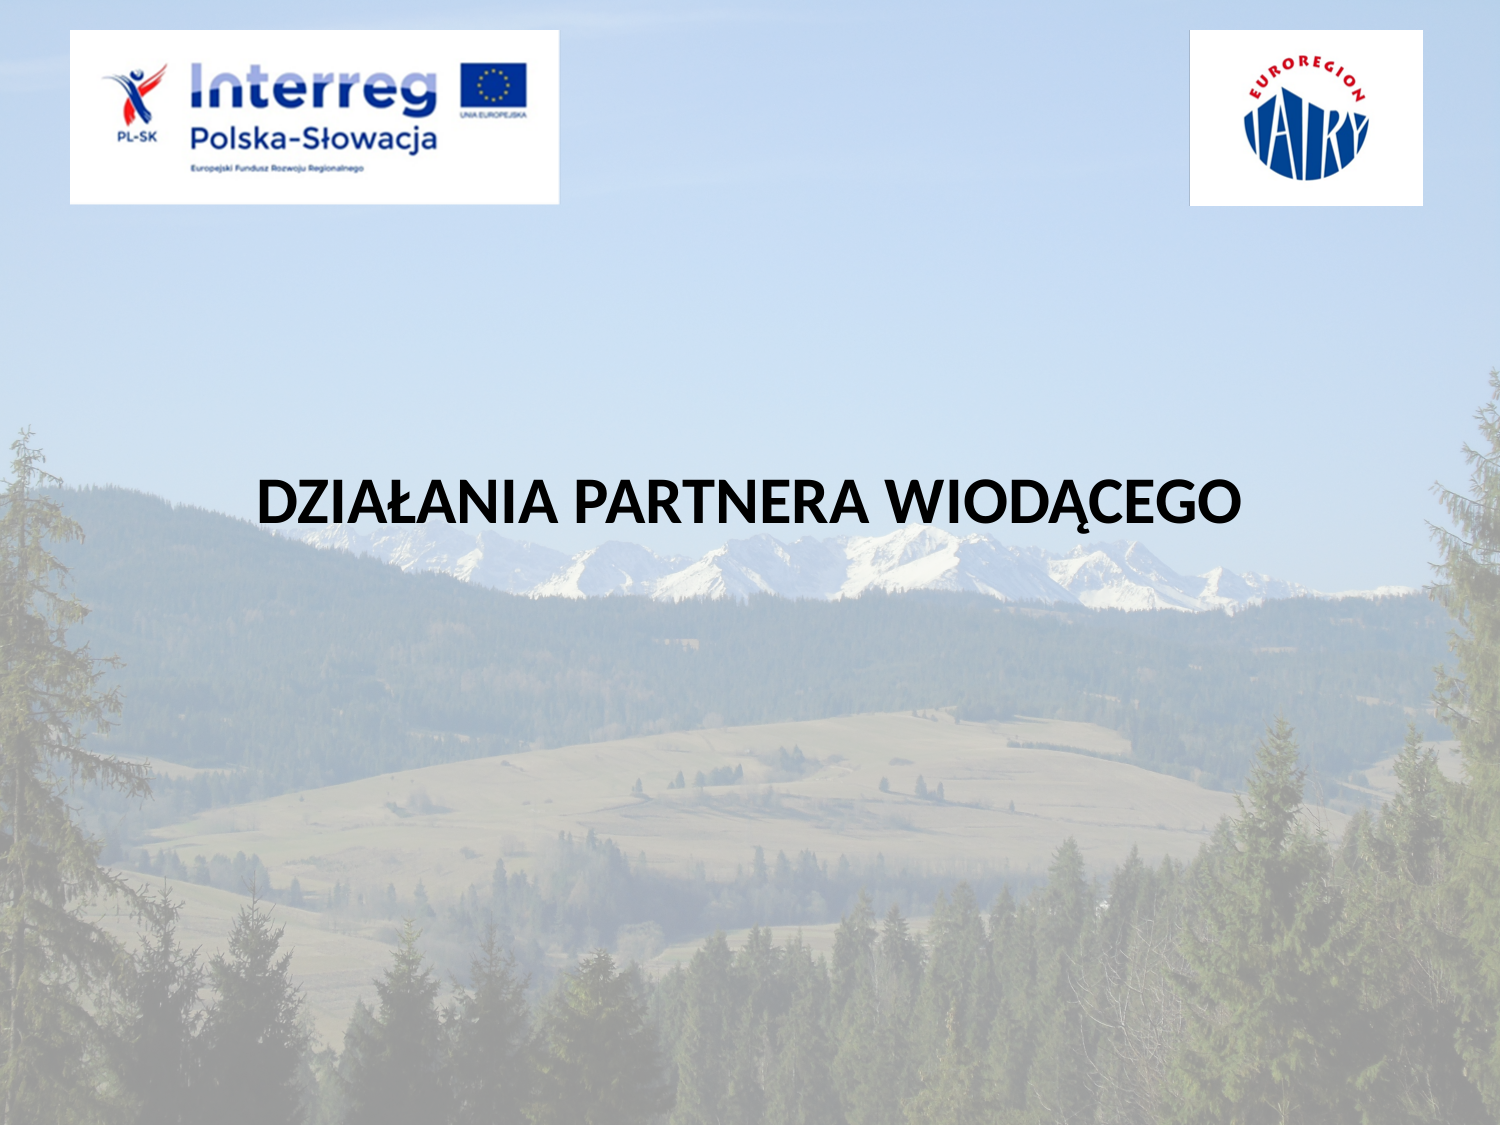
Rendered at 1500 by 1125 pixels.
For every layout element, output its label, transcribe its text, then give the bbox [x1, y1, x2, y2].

picture [70, 30, 1423, 207]
list DZIAŁANIA PARTNERA WIODĄCEGO [75, 262, 1425, 1005]
